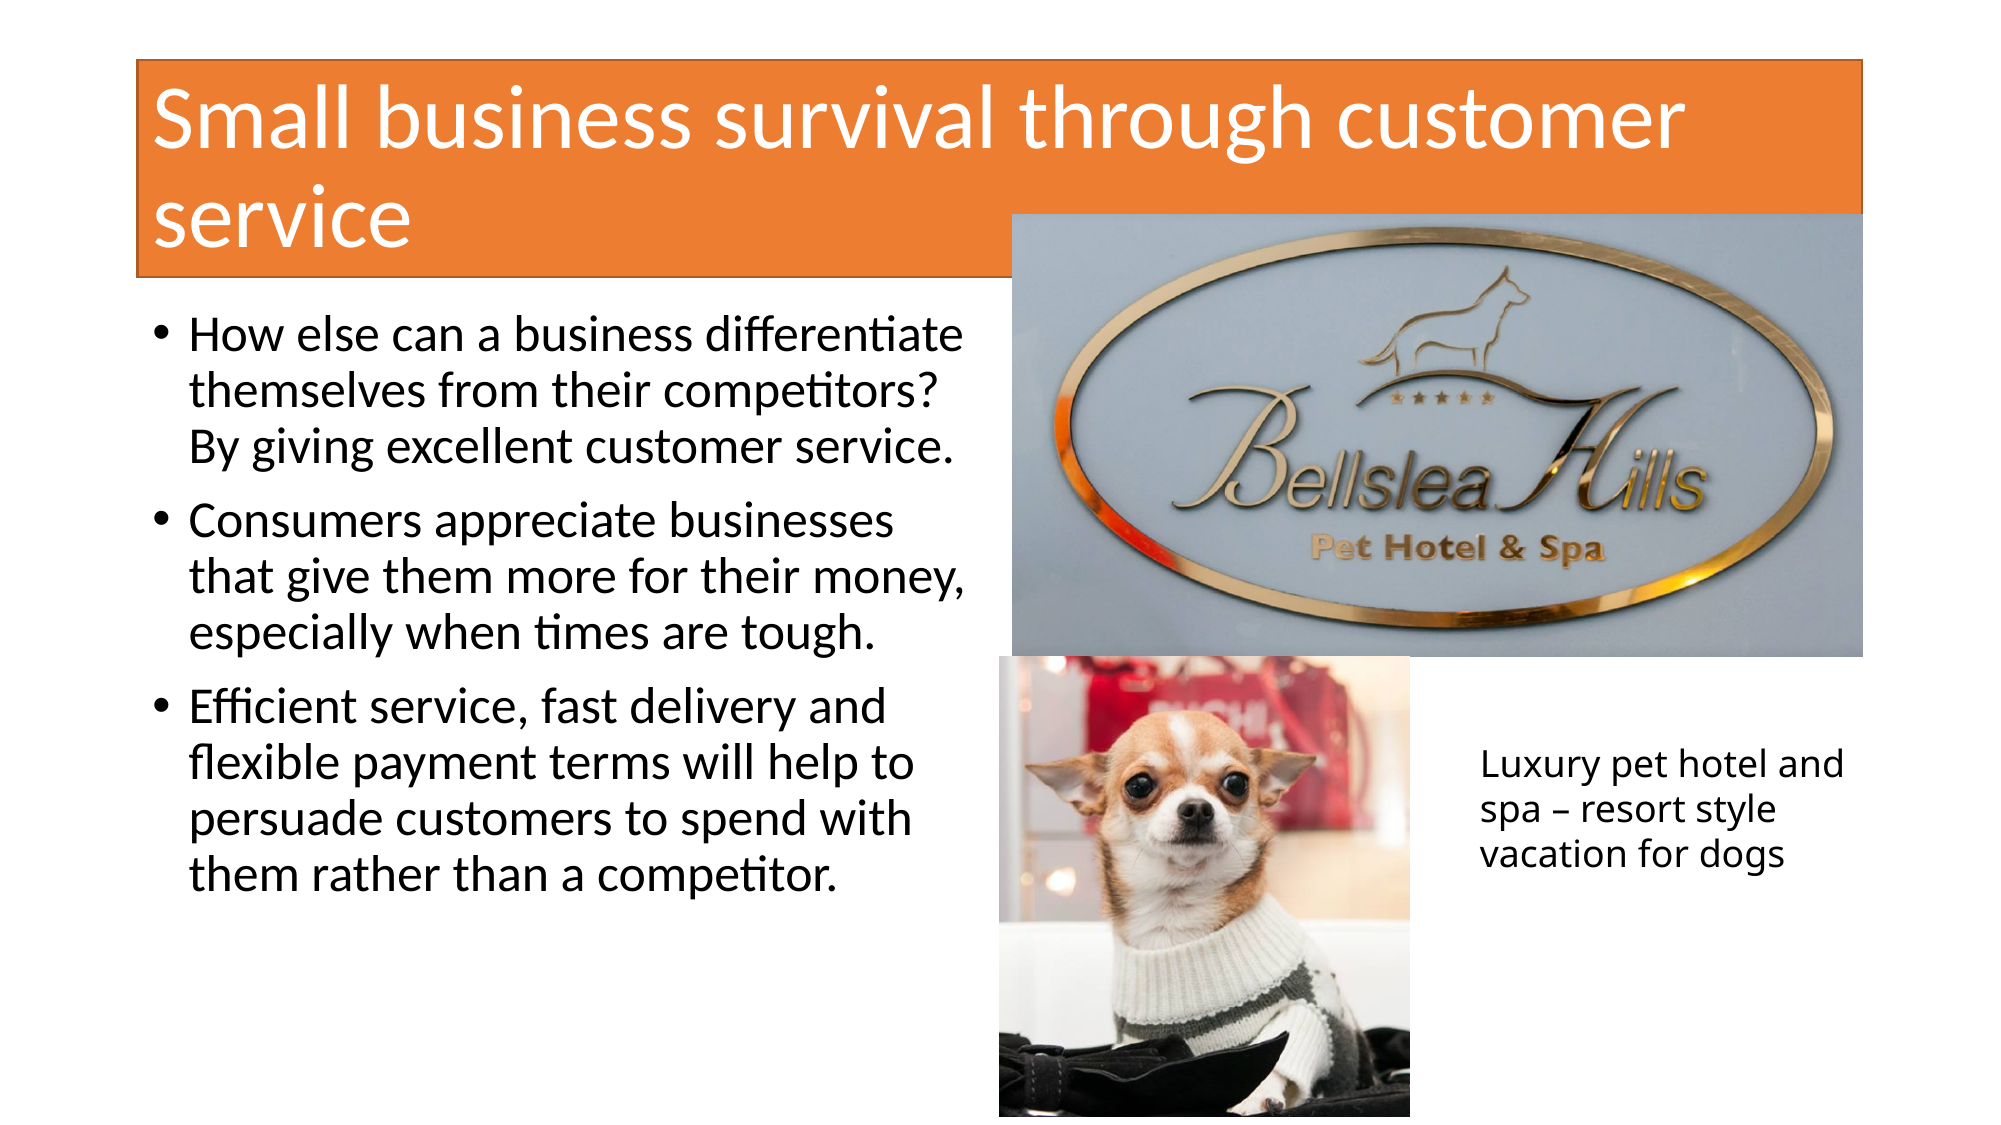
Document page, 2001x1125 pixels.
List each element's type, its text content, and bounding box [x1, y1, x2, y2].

picture [999, 656, 1410, 1117]
title Small business survival through customer service [136, 59, 1863, 278]
list How else can a business differentiate themselves from their competitors? By giving excellent customer service. Consumers appreciate businesses that give them more for their money, especially when times are tough. Efficient service, fast delivery and flexible payment terms will help to persuade customers to spend with them rather than a competitor. [137, 299, 988, 1014]
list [1012, 214, 1863, 657]
text_box Luxury pet hotel and spa – resort style vacation for dogs [1465, 732, 1863, 883]
